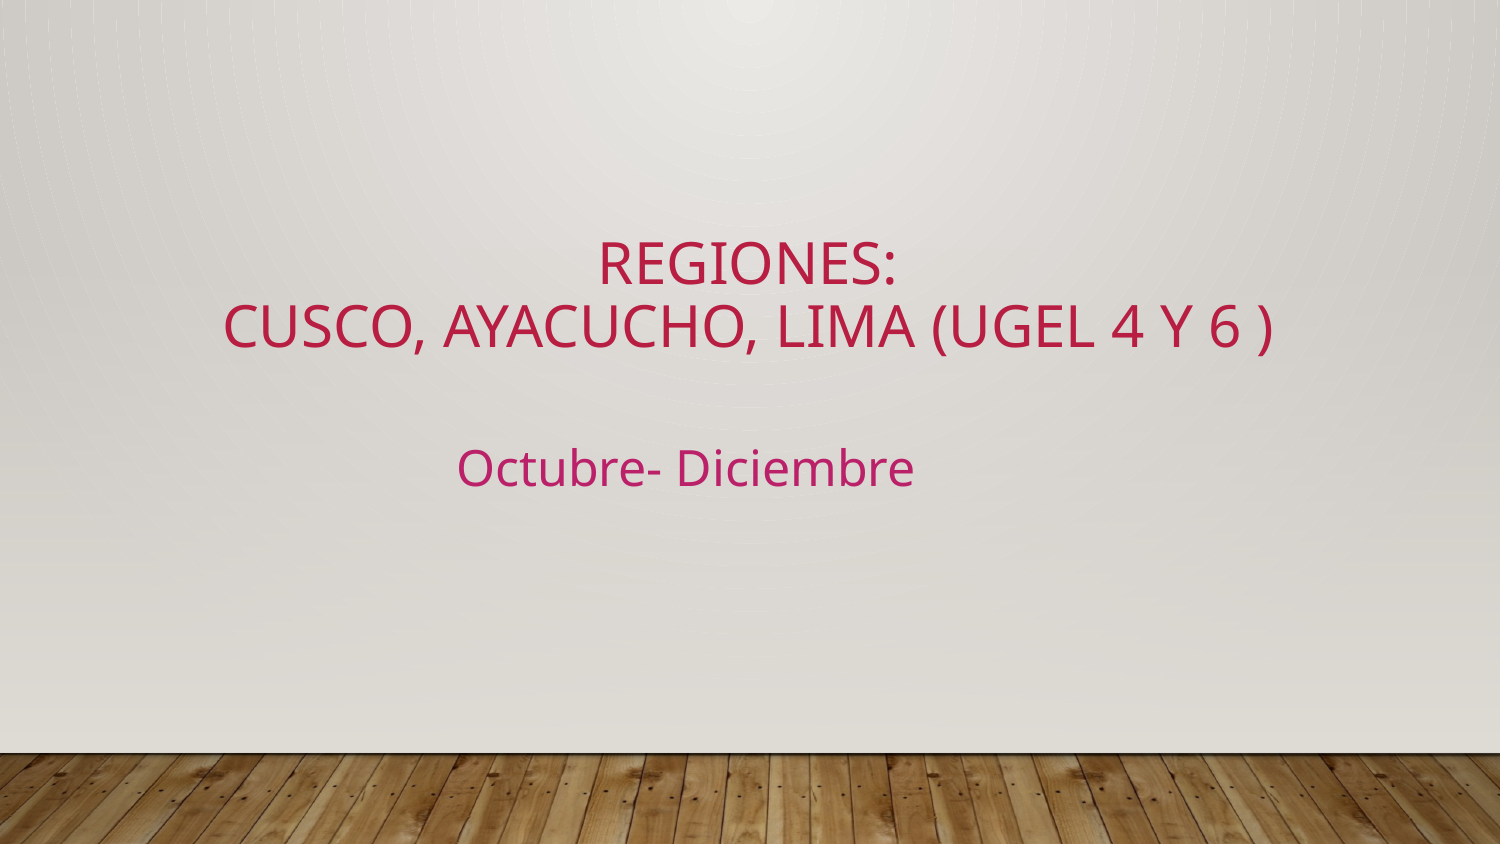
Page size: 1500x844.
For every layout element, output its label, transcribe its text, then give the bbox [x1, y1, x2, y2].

subtitle Octubre- Diciembre [392, 421, 981, 543]
title REGIONES: cUSCO, Ayacucho, Lima (Ugel 4 y 6 ) [118, 67, 1378, 375]
picture [0, 753, 1500, 844]
